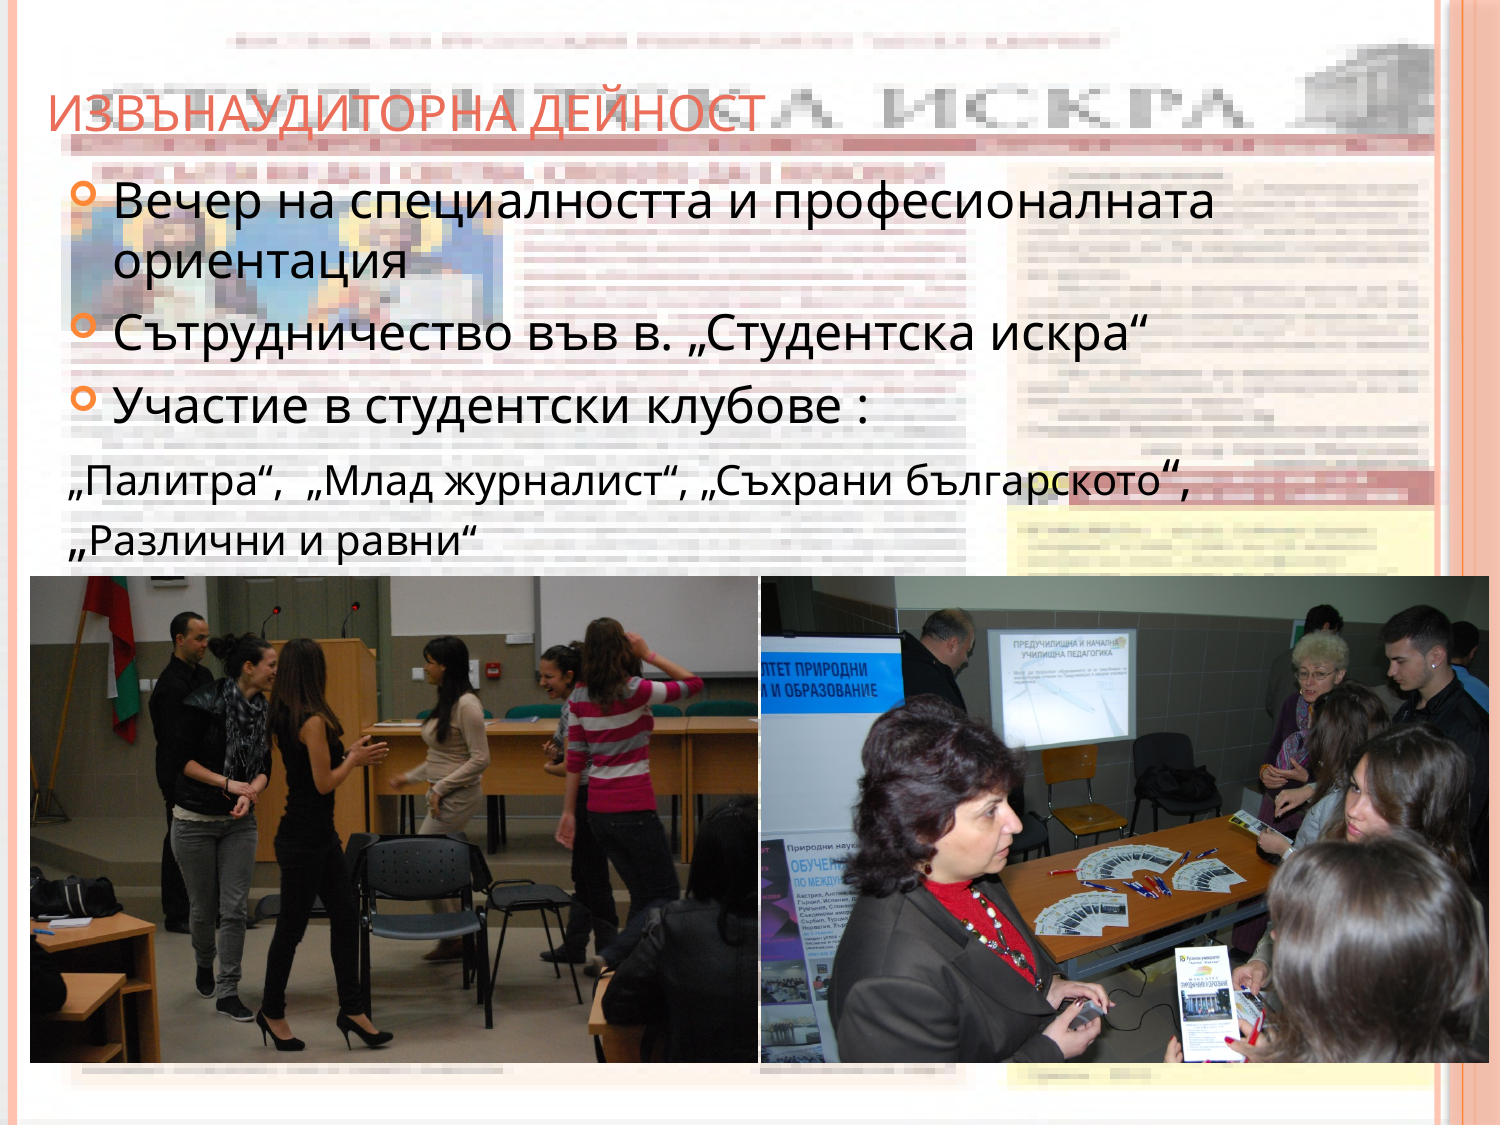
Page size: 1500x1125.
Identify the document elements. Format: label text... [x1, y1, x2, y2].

picture [761, 575, 1489, 1063]
list Вечер на специалността и професионалната ориентация Сътрудничество във в. „Студентска искра“ Участие в студентски клубове : „Палитра“, „Млад журналист“, „Съхрани българското“, „Различни и равни“ [53, 160, 1436, 574]
picture [30, 575, 758, 1063]
title Извънаудиторна дейност [31, 42, 1257, 149]
